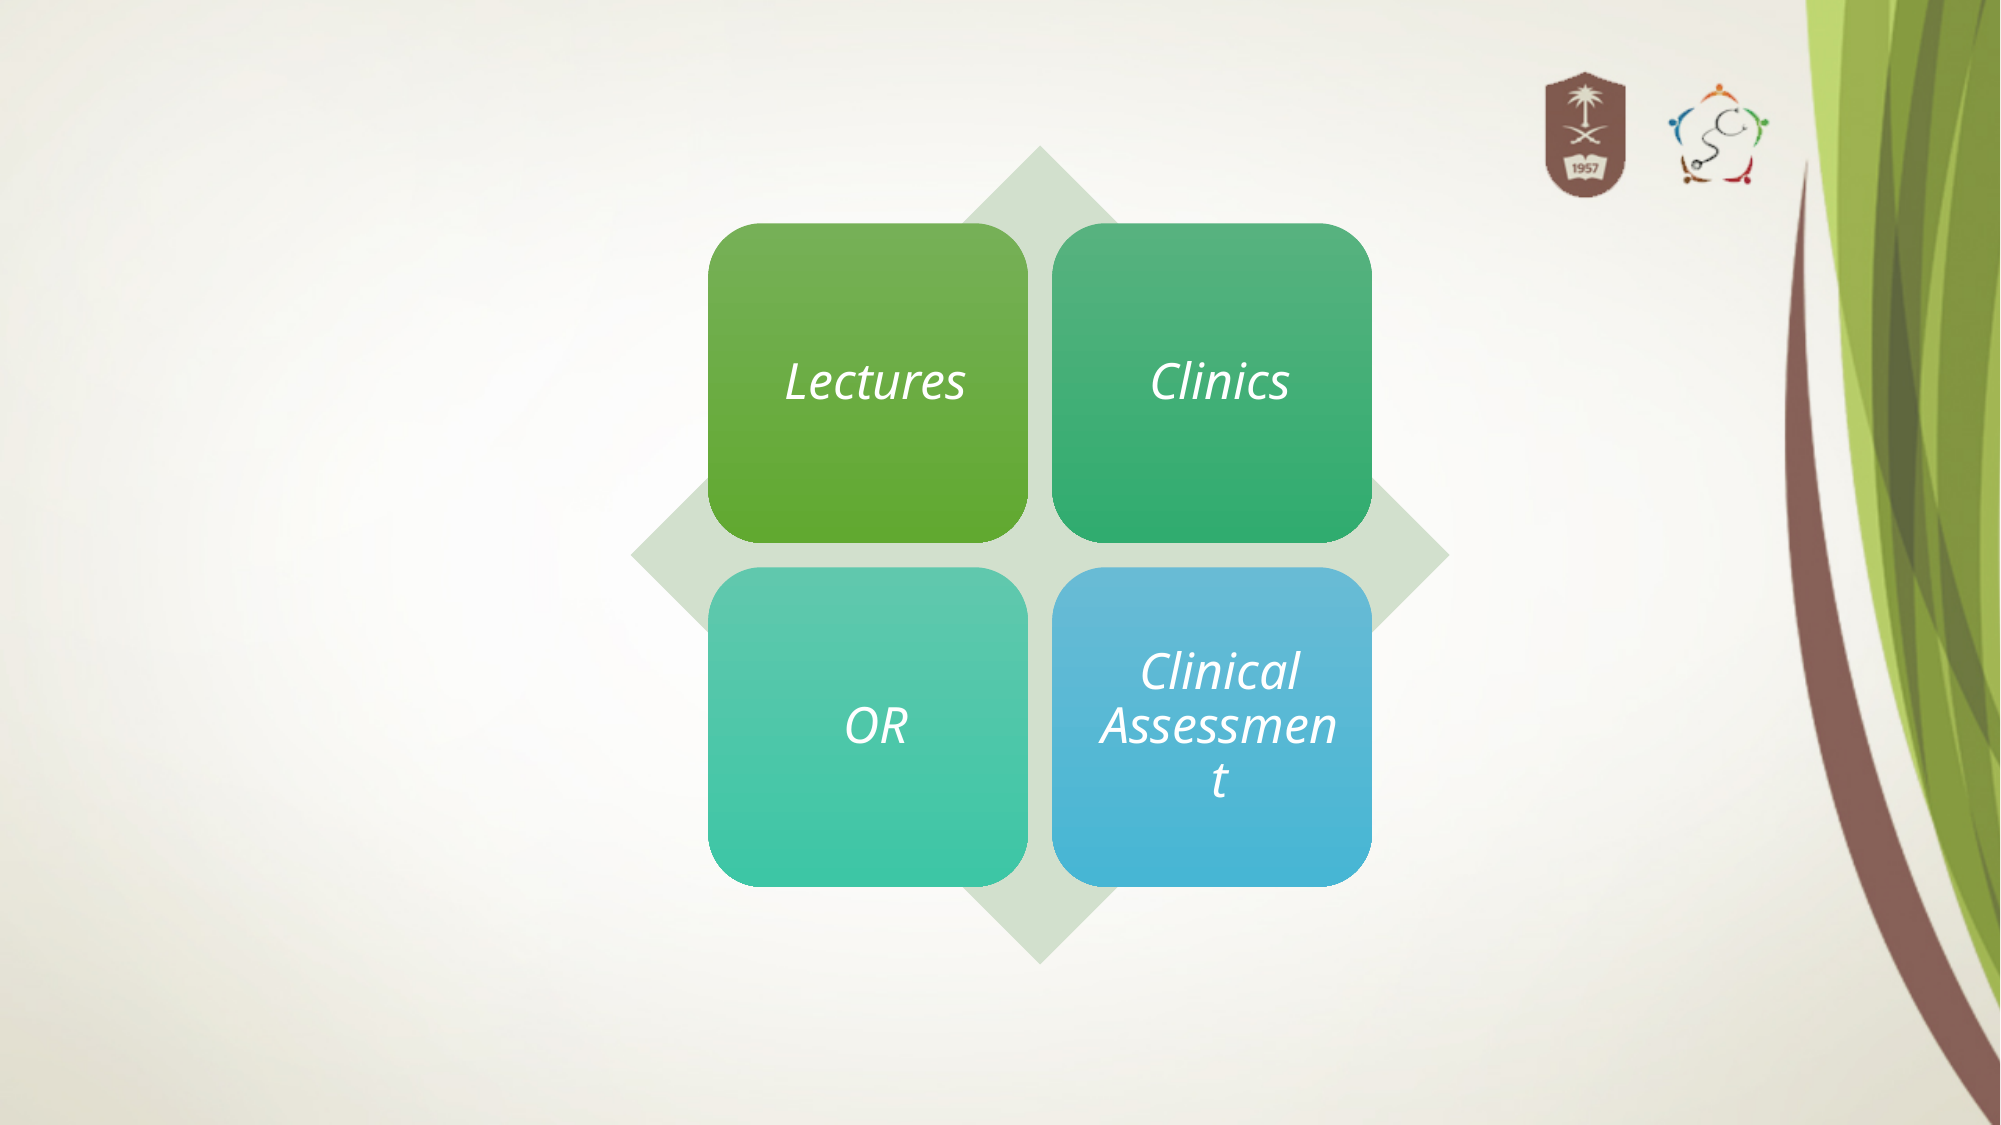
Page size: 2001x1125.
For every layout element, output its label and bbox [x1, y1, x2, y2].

list [205, 145, 1875, 965]
picture [0, 0, 2001, 1125]
